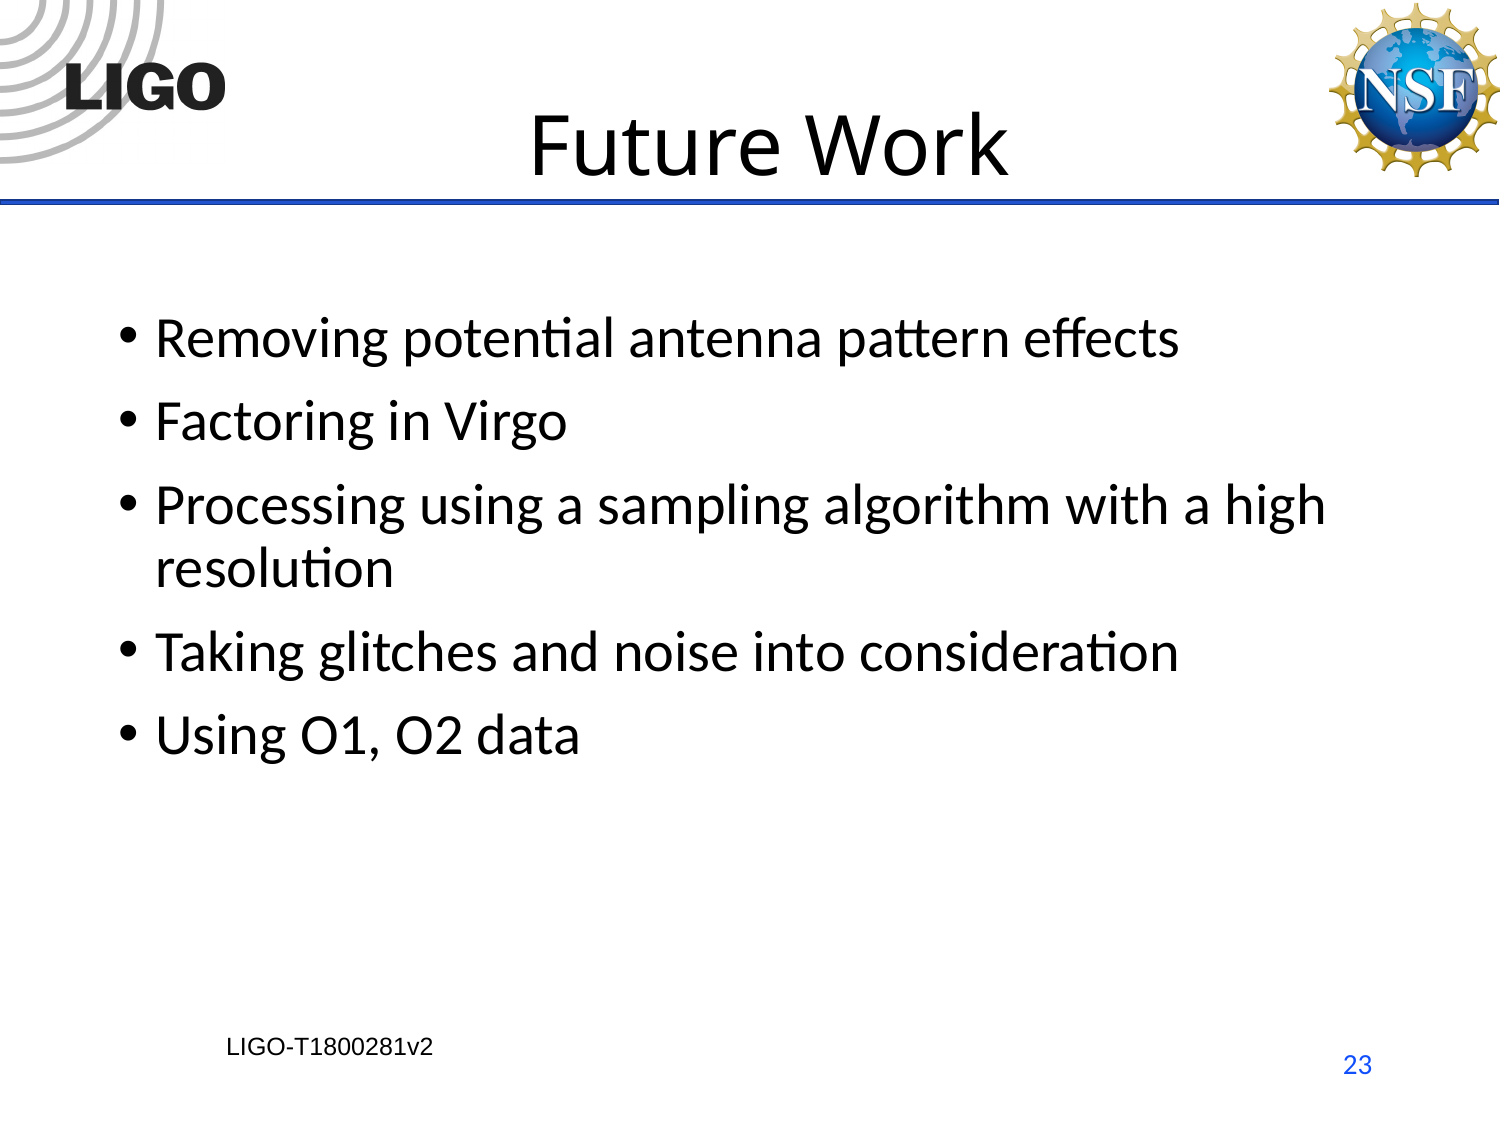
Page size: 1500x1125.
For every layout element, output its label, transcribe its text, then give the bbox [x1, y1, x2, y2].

text_box Removing potential antenna pattern effects Factoring in Virgo Processing using a sampling algorithm with a high resolution Taking glitches and noise into consideration Using O1, O2 data [103, 299, 1425, 1014]
slide_number 23 [1074, 1025, 1388, 1100]
title Future Work [174, 12, 1363, 200]
picture [1326, 0, 1500, 180]
picture [0, 0, 225, 164]
